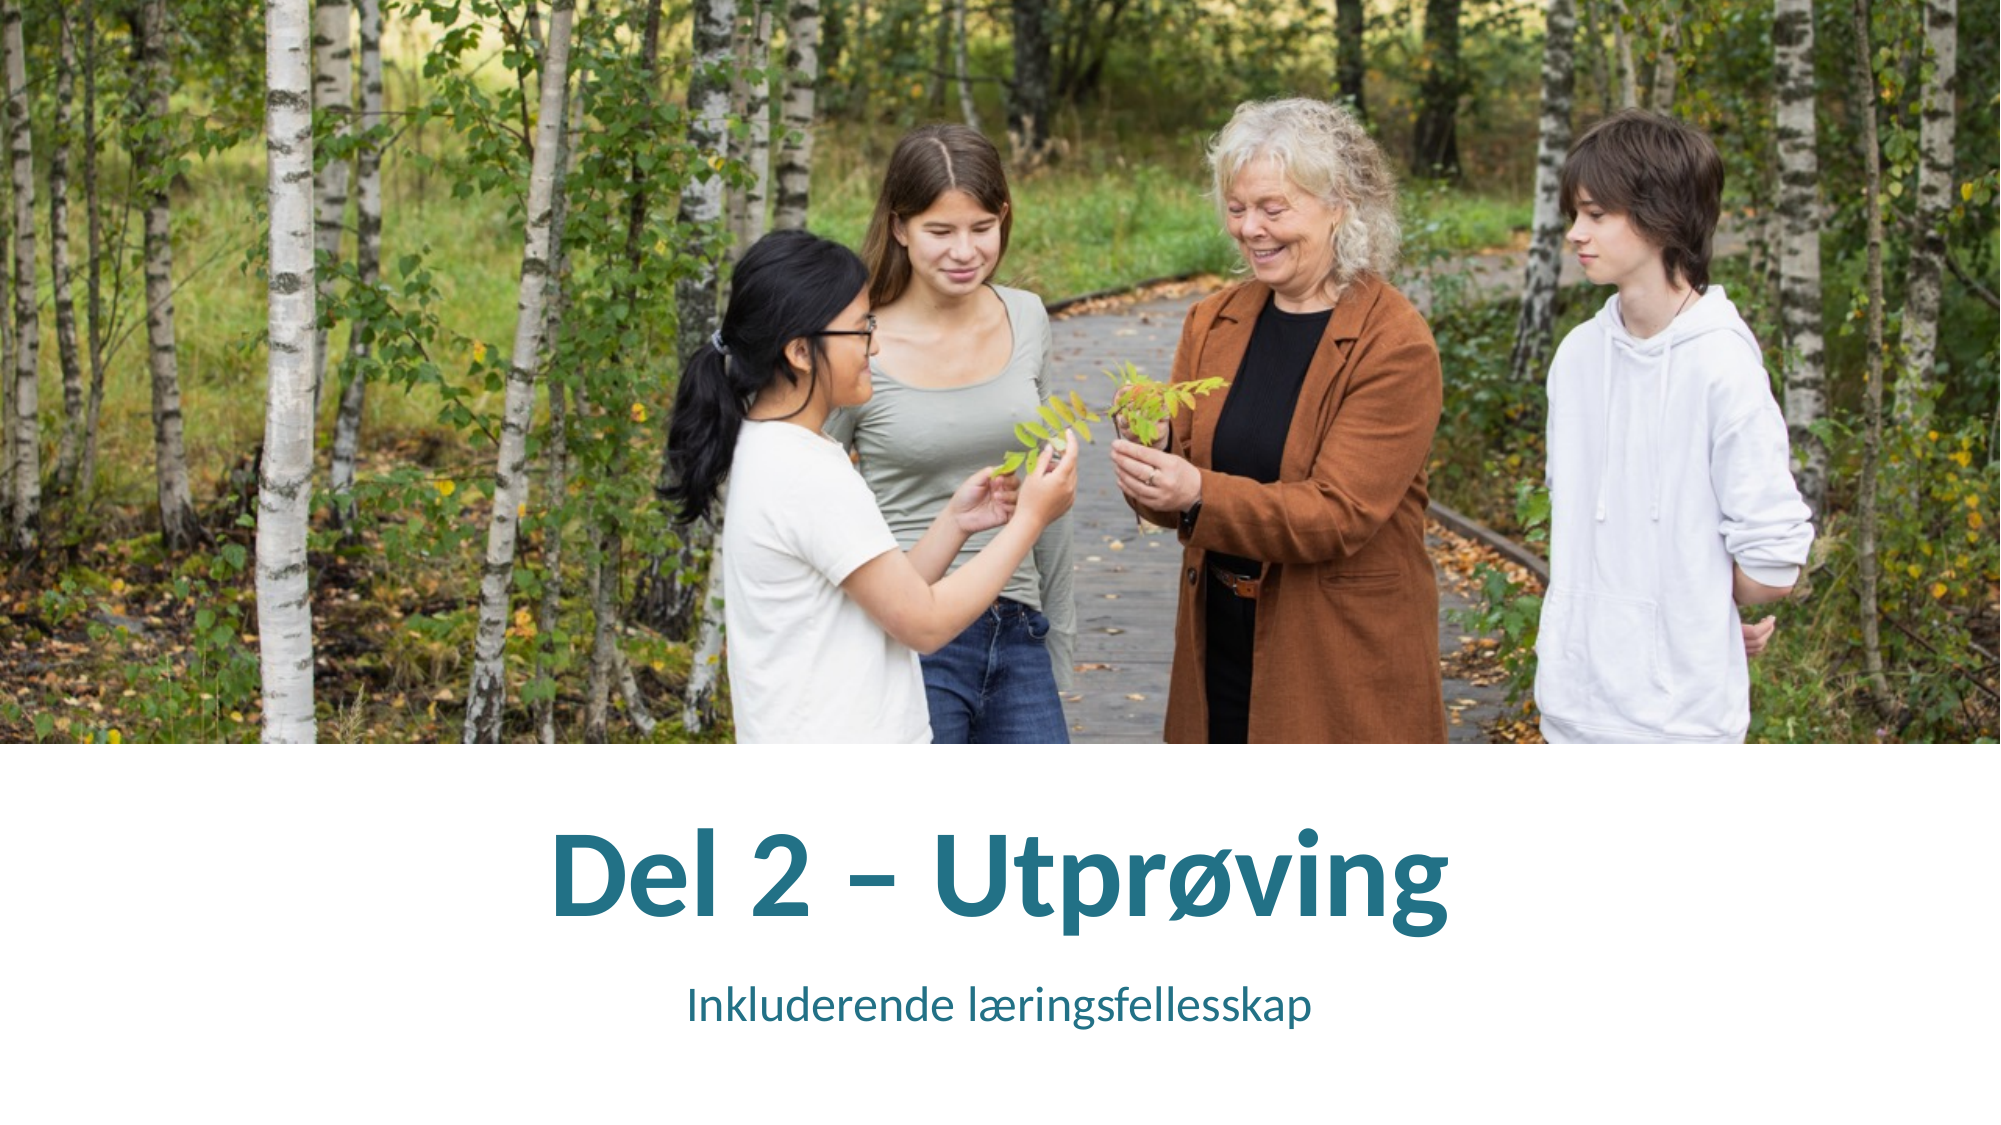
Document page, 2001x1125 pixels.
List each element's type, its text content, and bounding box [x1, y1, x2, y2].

title Del 2 – Utprøving [249, 559, 1750, 951]
picture [0, 0, 2000, 744]
subtitle Inkluderende læringsfellesskap [249, 970, 1750, 1103]
